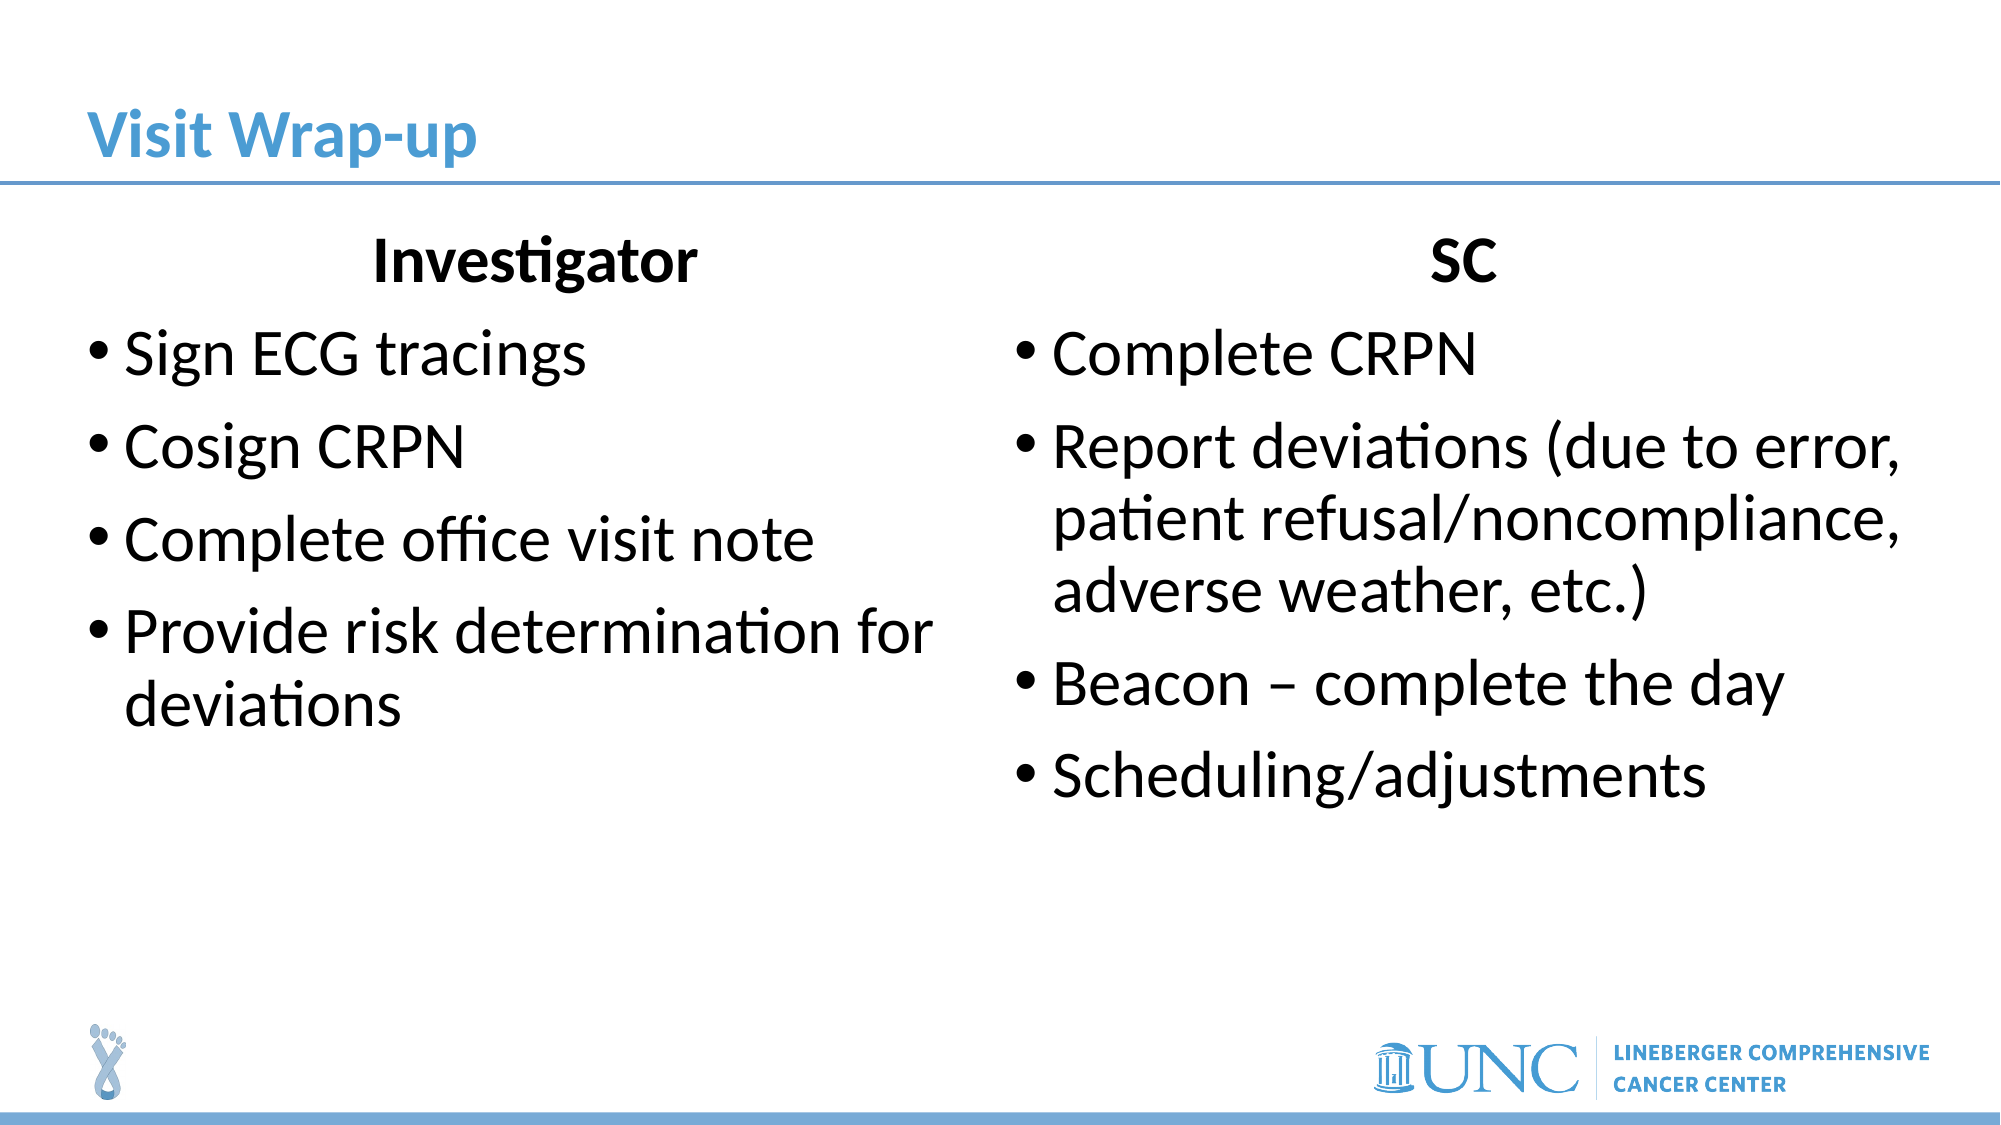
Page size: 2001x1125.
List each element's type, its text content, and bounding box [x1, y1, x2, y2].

list Investigator Sign ECG tracings Cosign CRPN Complete office visit note Provide risk determination for deviations [72, 217, 999, 1014]
picture [90, 1024, 126, 1100]
picture [1374, 1036, 1929, 1100]
text_box SC Complete CRPN Report deviations (due to error, patient refusal/noncompliance, adverse weather, etc.) Beacon – complete the day Scheduling/adjustments [999, 217, 1928, 1014]
title Visit Wrap-up [72, 90, 1797, 180]
